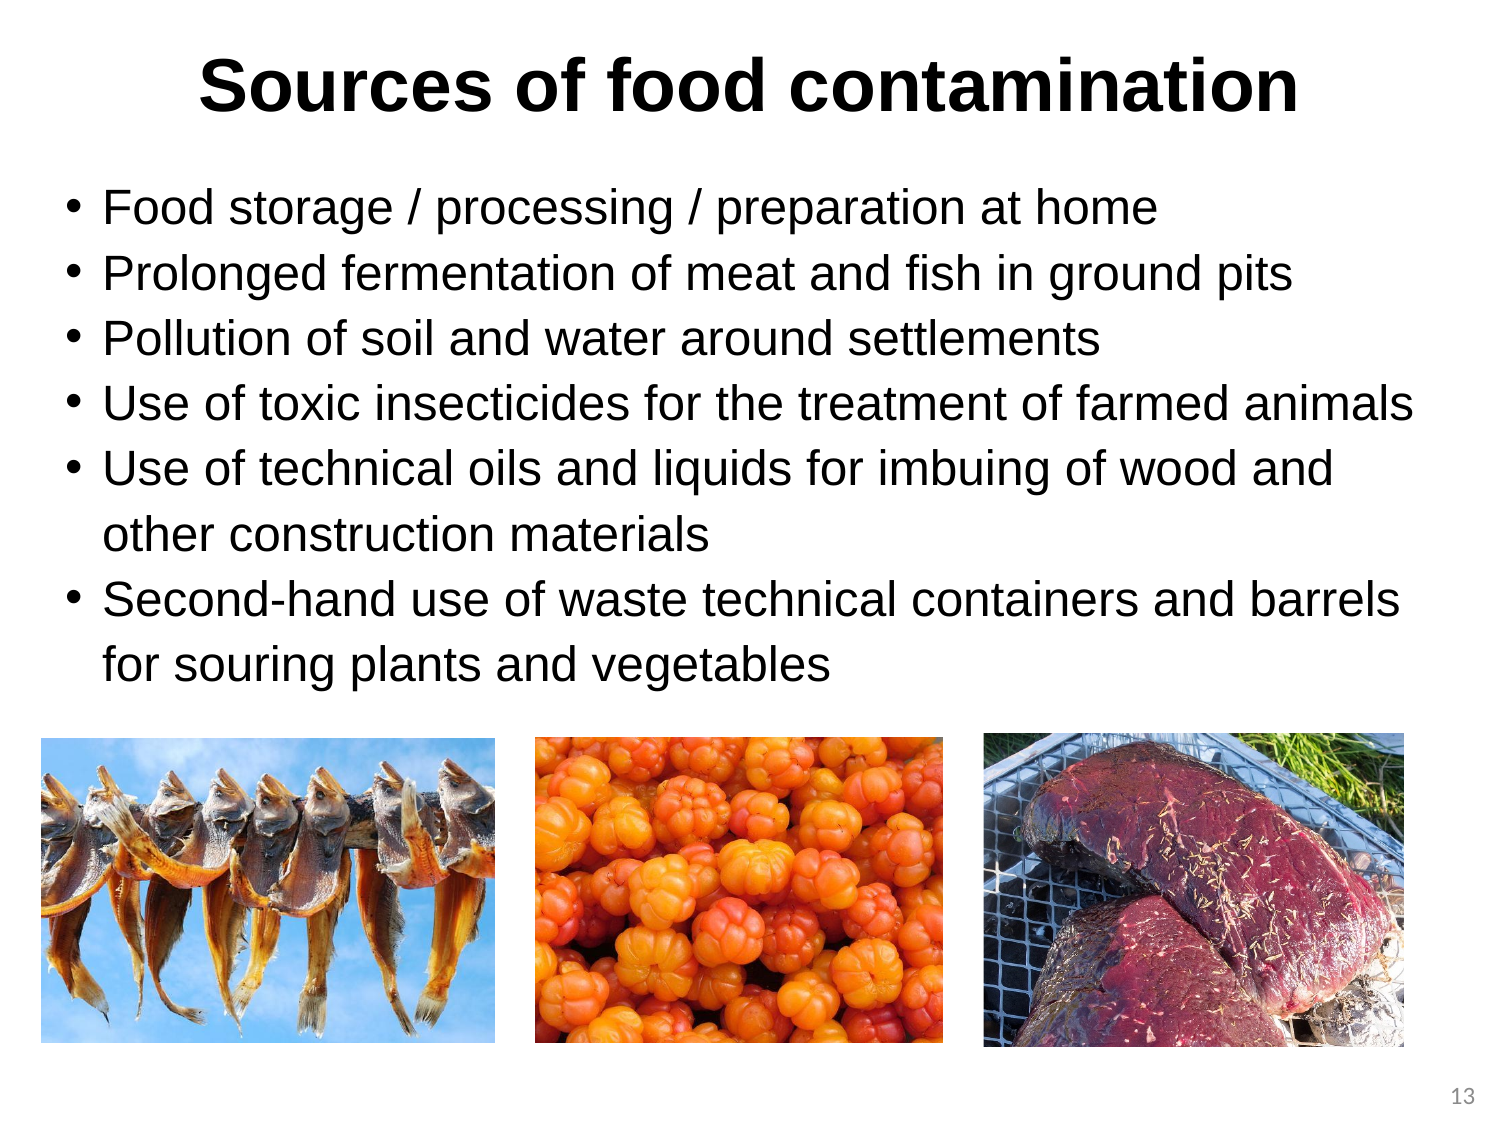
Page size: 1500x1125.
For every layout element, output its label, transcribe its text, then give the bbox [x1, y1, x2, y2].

list Food storage / processing / preparation at home Prolonged fermentation of meat and fish in ground pits Pollution of soil and water around settlements Use of toxic insecticides for the treatment of farmed animals Use of technical oils and liquids for imbuing of wood and other construction materials Second-hand use of waste technical containers and barrels for souring plants and vegetables [50, 161, 1454, 705]
picture [983, 733, 1404, 1047]
title Sources of food contamination [103, 32, 1397, 143]
picture [535, 737, 943, 1043]
slide_number 13 [1152, 1065, 1491, 1125]
picture [41, 738, 495, 1043]
